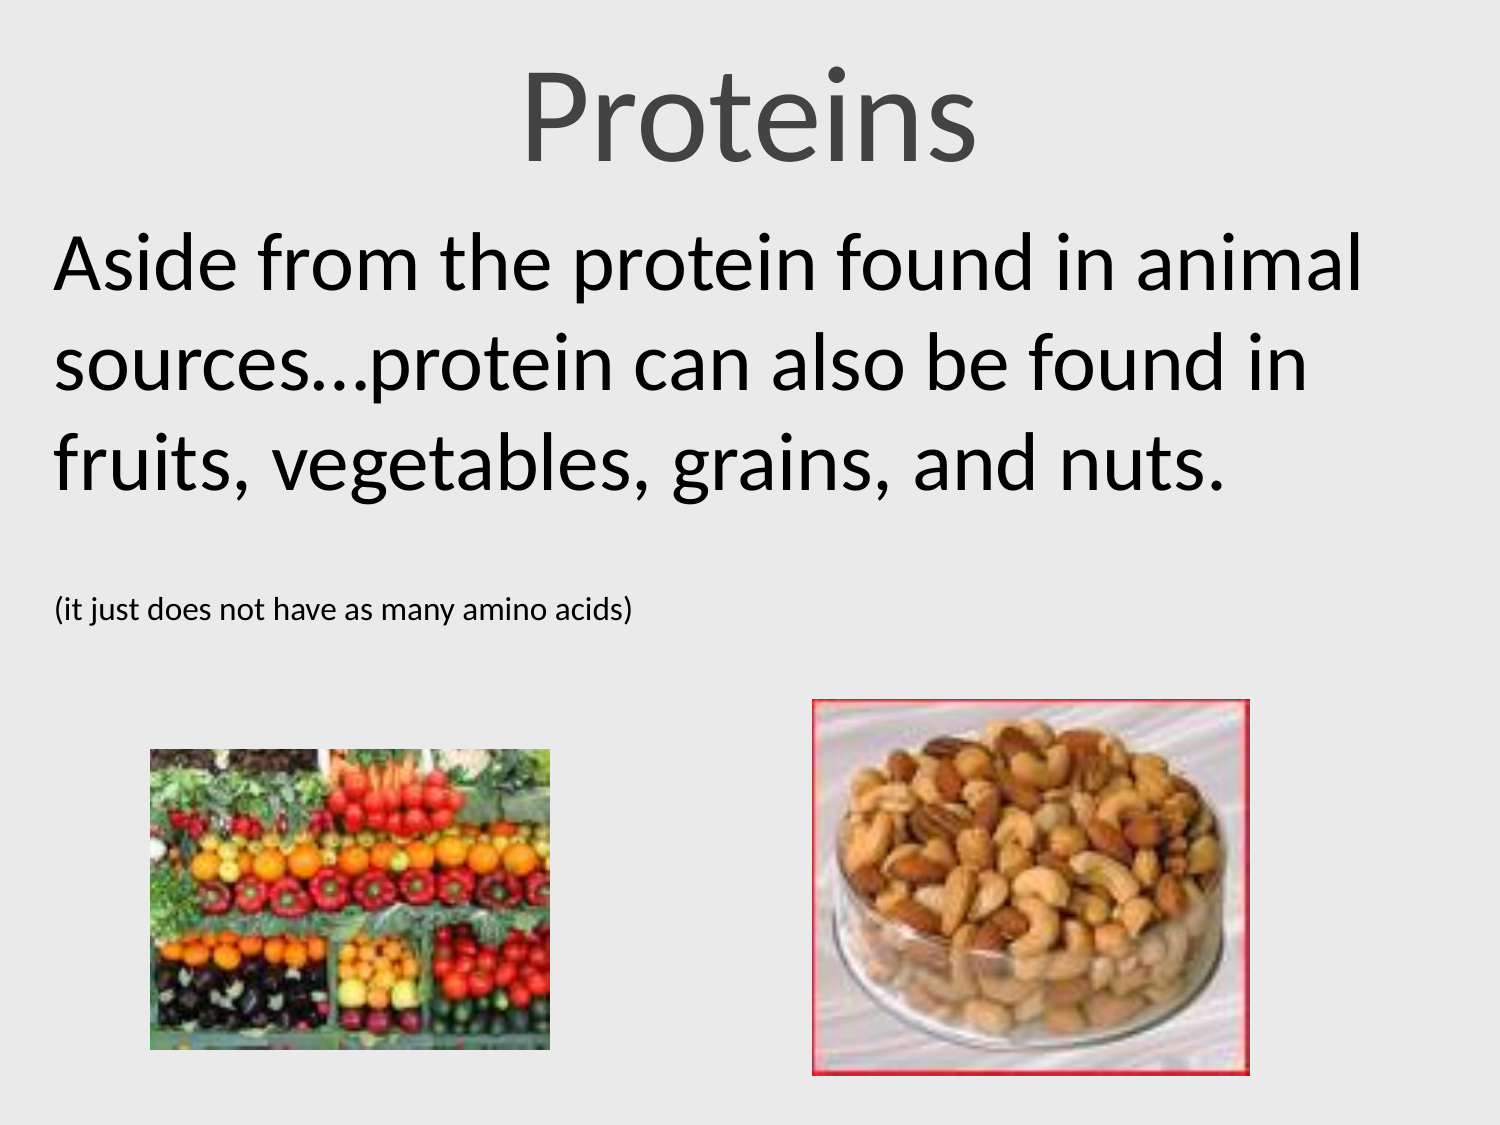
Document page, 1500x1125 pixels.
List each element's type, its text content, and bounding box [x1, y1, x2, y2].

text_box Aside from the protein found in animal sources…protein can also be found in fruits, vegetables, grains, and nuts. (it just does not have as many amino acids) [38, 199, 1402, 656]
picture [812, 699, 1251, 1076]
title Proteins [55, 12, 1444, 200]
picture [149, 749, 551, 1050]
